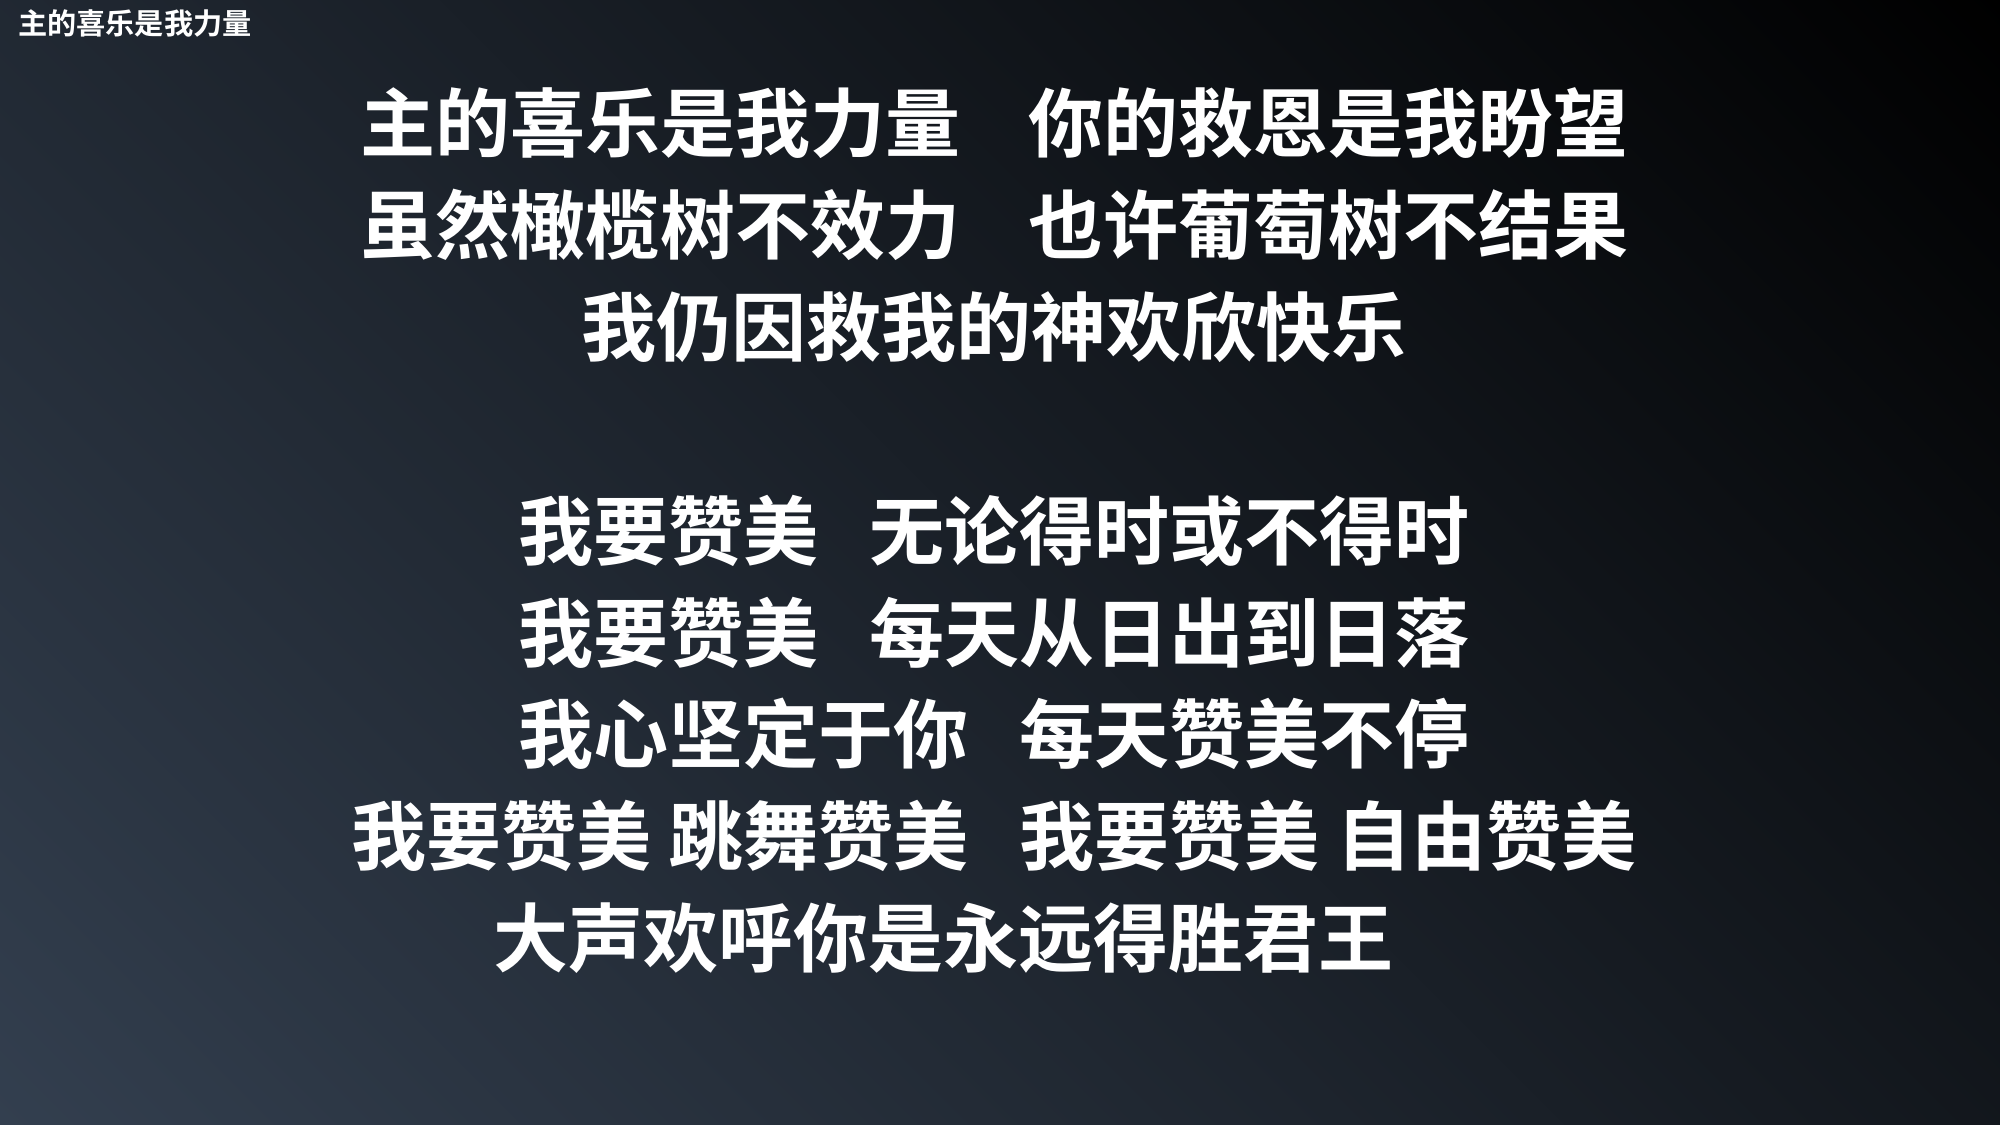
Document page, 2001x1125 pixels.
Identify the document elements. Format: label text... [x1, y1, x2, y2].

text_box 主的喜乐是我力量 [3, 0, 388, 48]
text_box 主的喜乐是我力量 你的救恩是我盼望 虽然橄榄树不效力 也许葡萄树不结果 我仍因救我的神欢欣快乐 我要赞美 无论得时或不得时 我要赞美 每天从日出到日落 我心坚定于你 每天赞美不停 我要赞美 跳舞赞美 我要赞美 自由赞美 大声欢呼你是永远得胜君王 [29, 79, 1960, 991]
